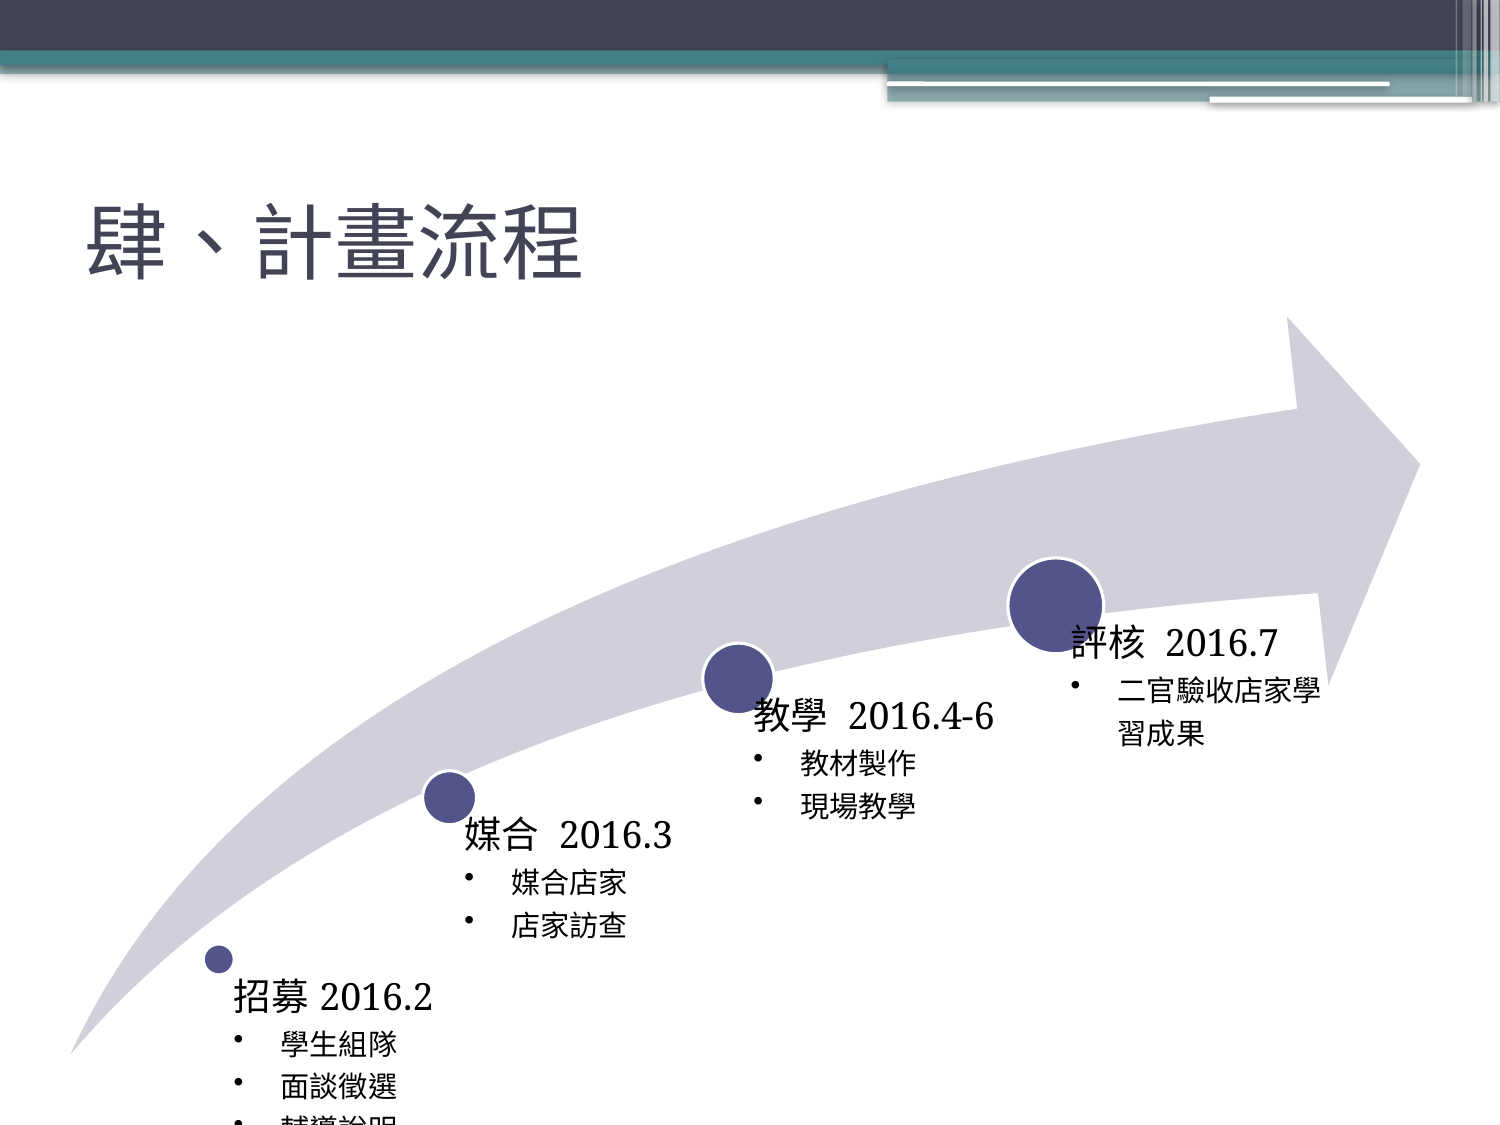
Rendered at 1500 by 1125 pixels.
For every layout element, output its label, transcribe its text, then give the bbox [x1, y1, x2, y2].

title 肆、計畫流程 [70, 152, 1421, 315]
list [70, 316, 1421, 1055]
